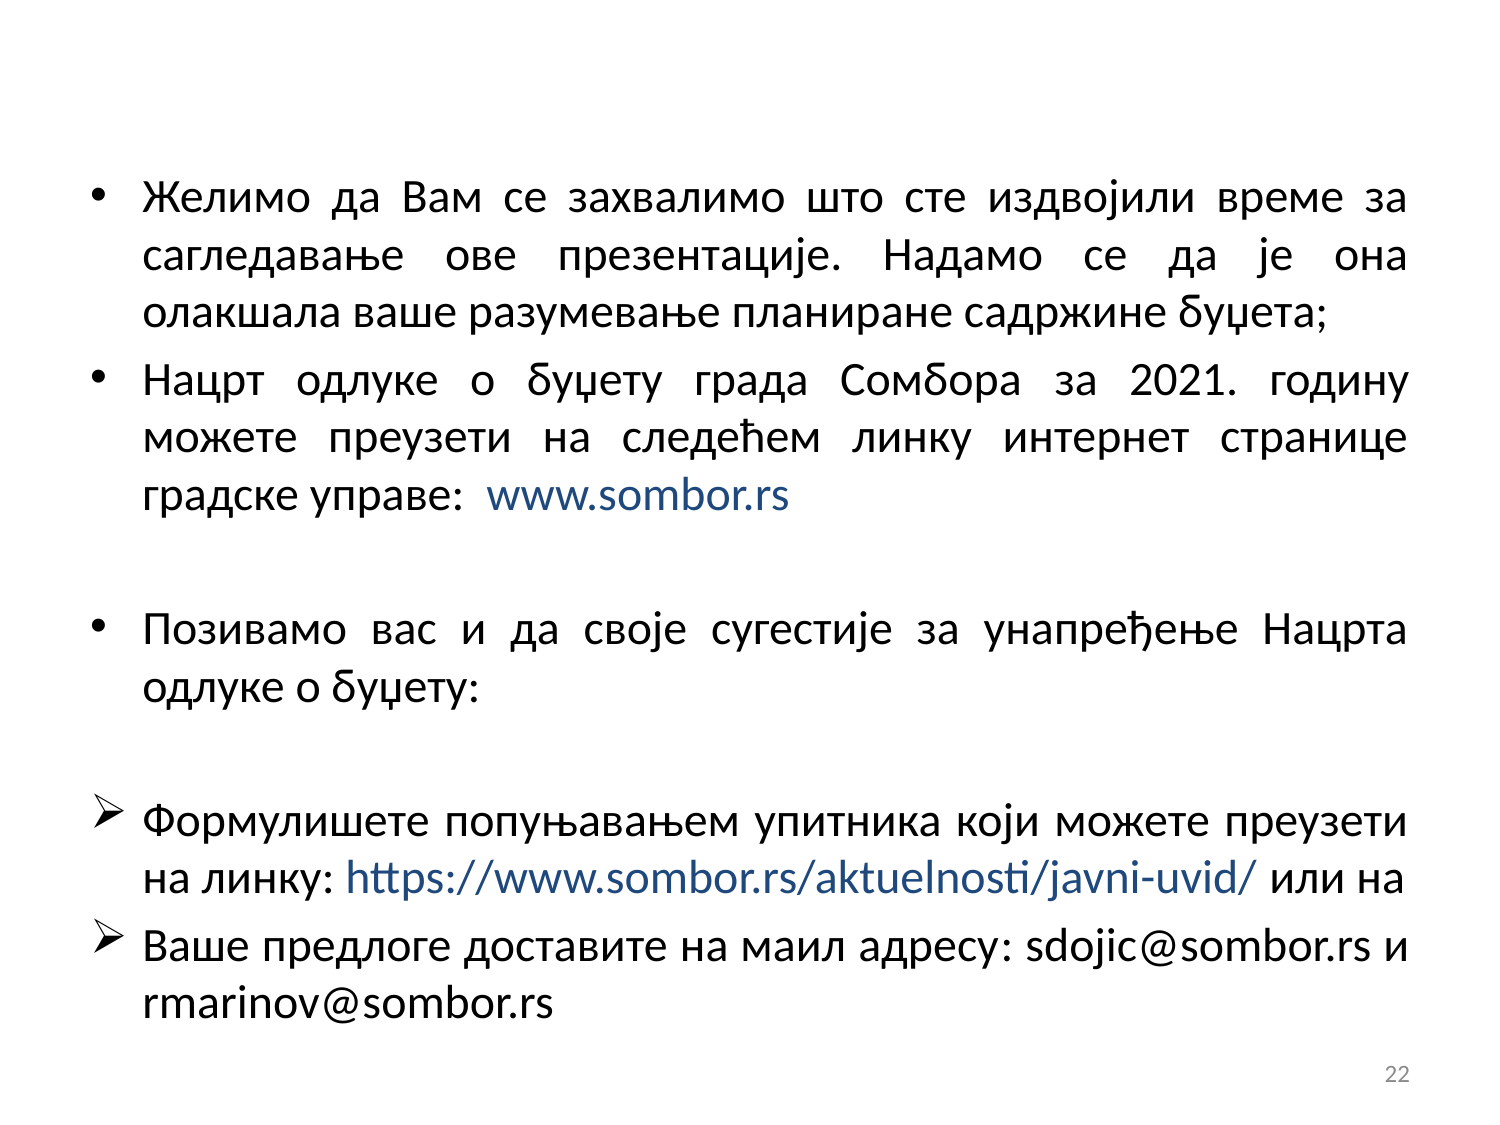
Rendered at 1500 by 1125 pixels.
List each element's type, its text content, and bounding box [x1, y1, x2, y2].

slide_number 22 [1074, 1042, 1425, 1103]
list Желимо да Вам се захвалимо што сте издвојили време за сагледавање ове презентације. Надамо се да је она олакшала ваше разумевање планиране садржине буџета; Нацрт одлуке о буџету града Сомбора за 2021. годину можете преузети на следећем линку интернет странице градске управе: www.sombor.rs Позивамо вас и да своје сугестије за унапређење Нацрта одлуке о буџету: Формулишете попуњавањем упитника који можете преузети на линку: https://www.sombor.rs/aktuelnosti/javni-uvid/ или на Ваше предлоге доставите на маил адресу: sdojic@sombor.rs и rmarinov@sombor.rs [75, 90, 1425, 1071]
